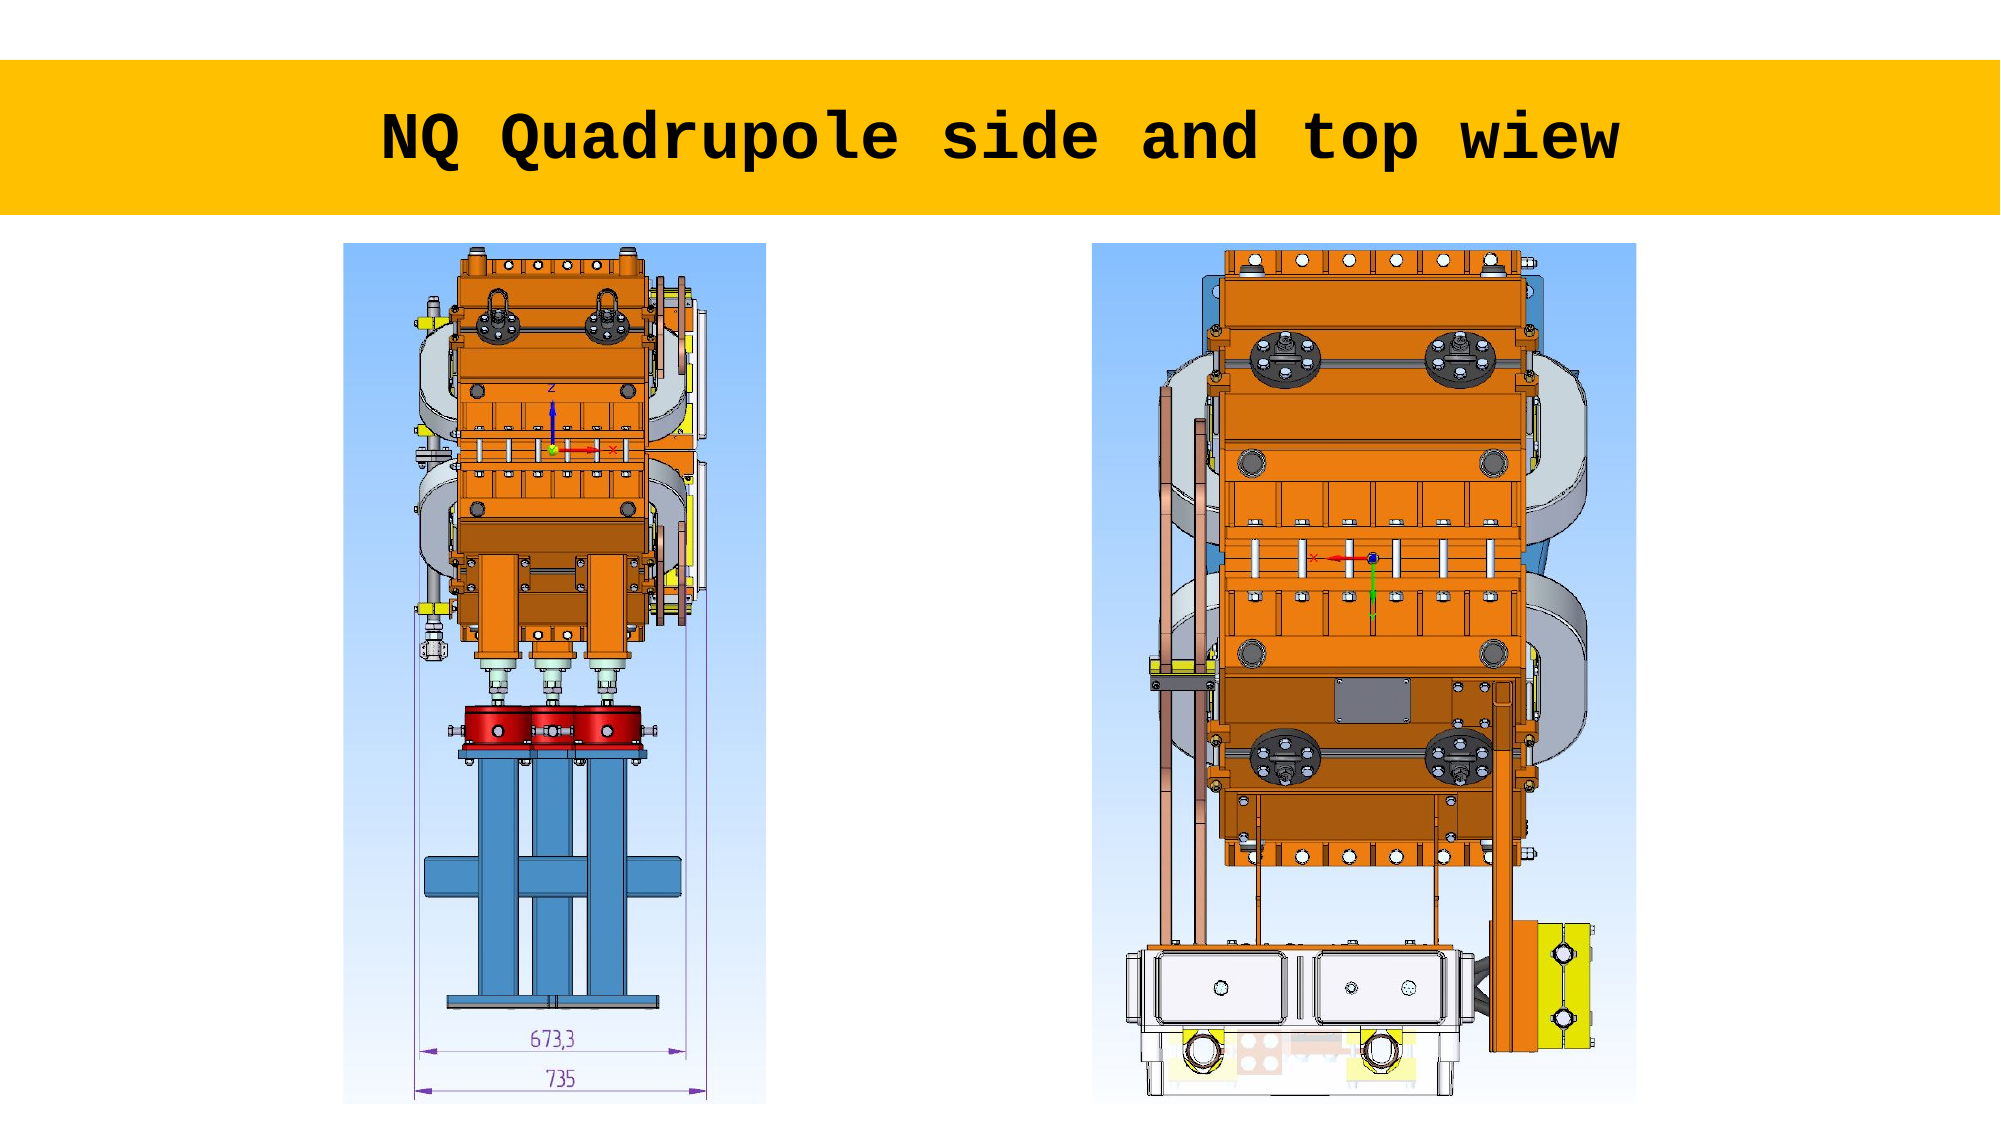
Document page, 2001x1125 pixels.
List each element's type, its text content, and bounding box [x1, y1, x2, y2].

picture [1091, 243, 1637, 1104]
picture [343, 243, 767, 1104]
title NQ Quadrupole side and top wiew [0, 59, 2000, 215]
